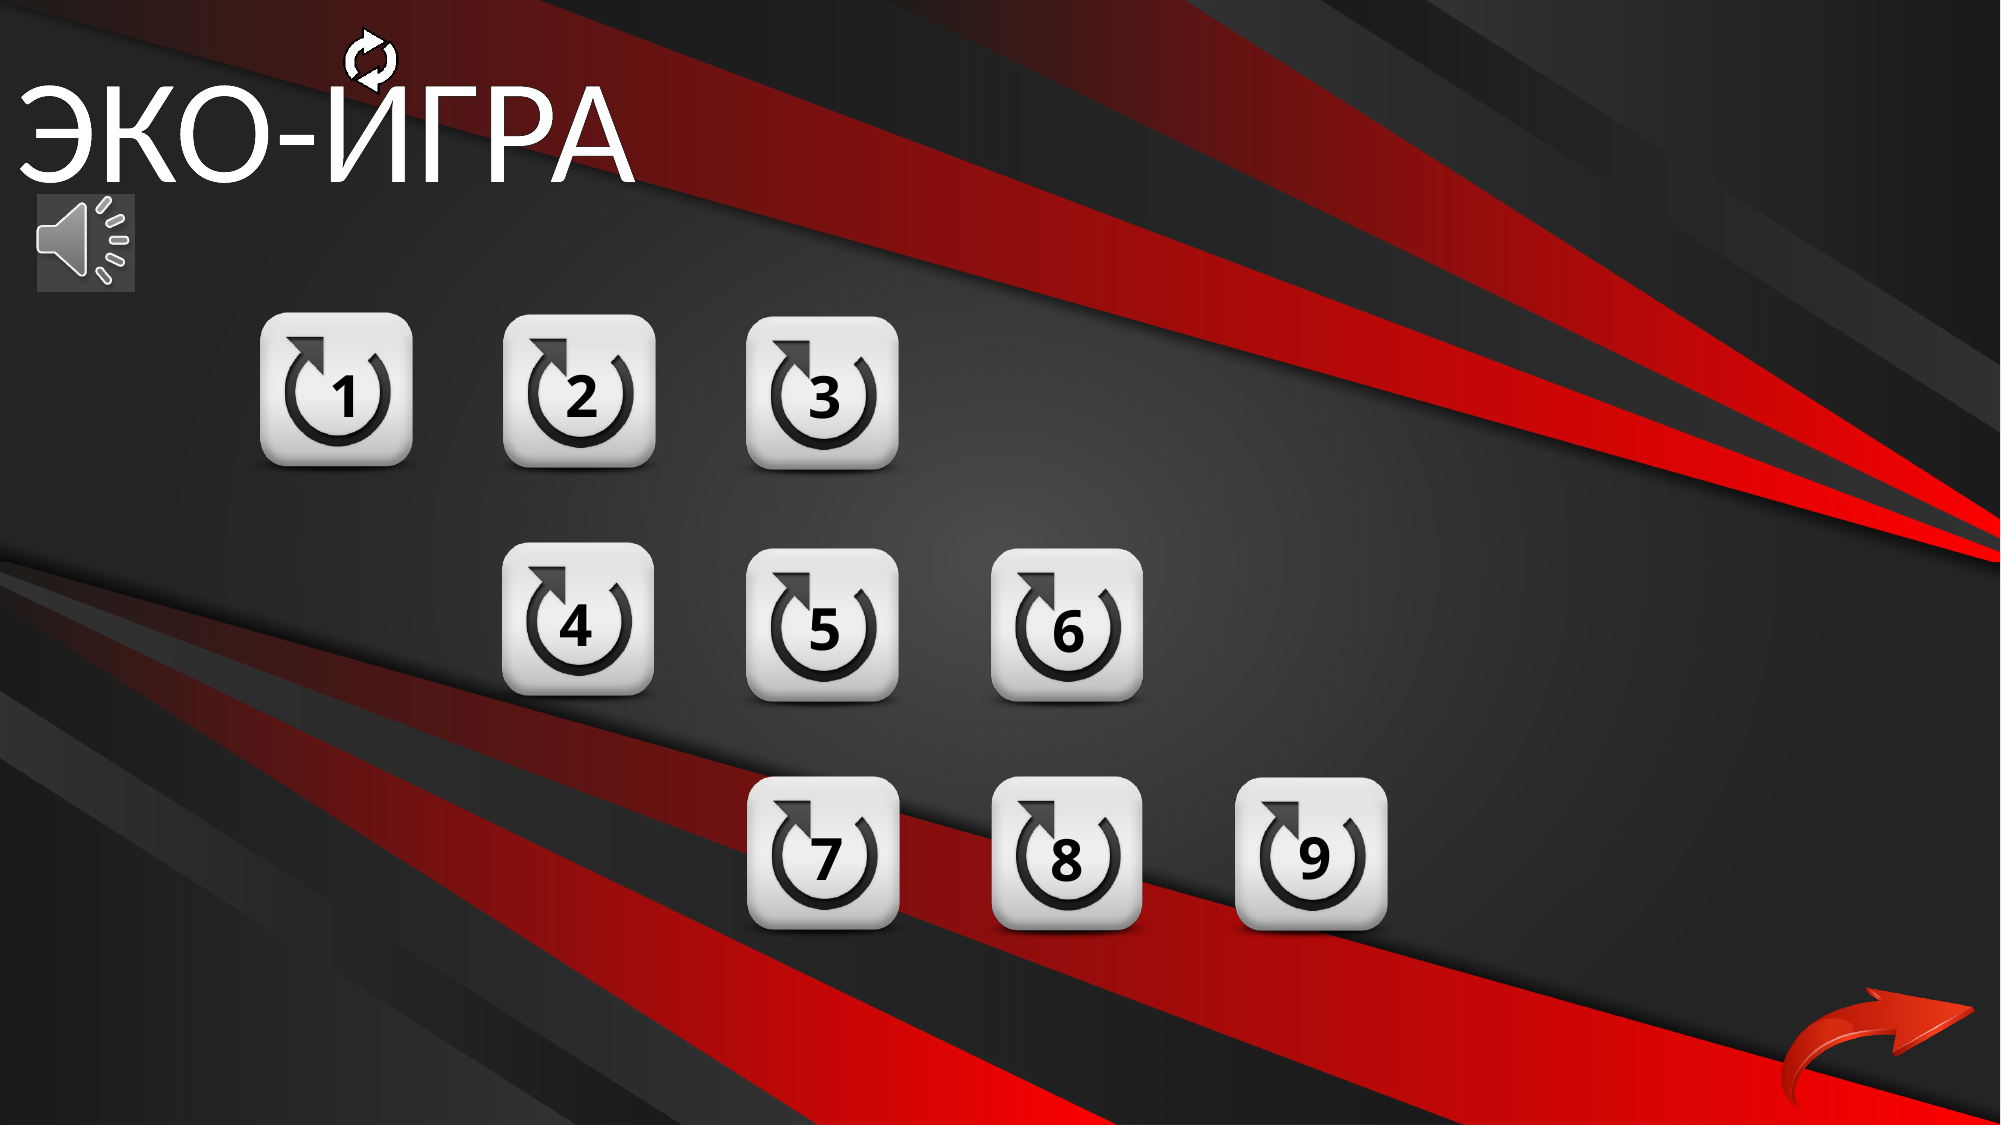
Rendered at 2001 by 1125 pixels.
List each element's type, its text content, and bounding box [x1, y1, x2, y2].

text_box ЭКО-ИГРА [0, 24, 1300, 220]
picture [0, 0, 2001, 1125]
